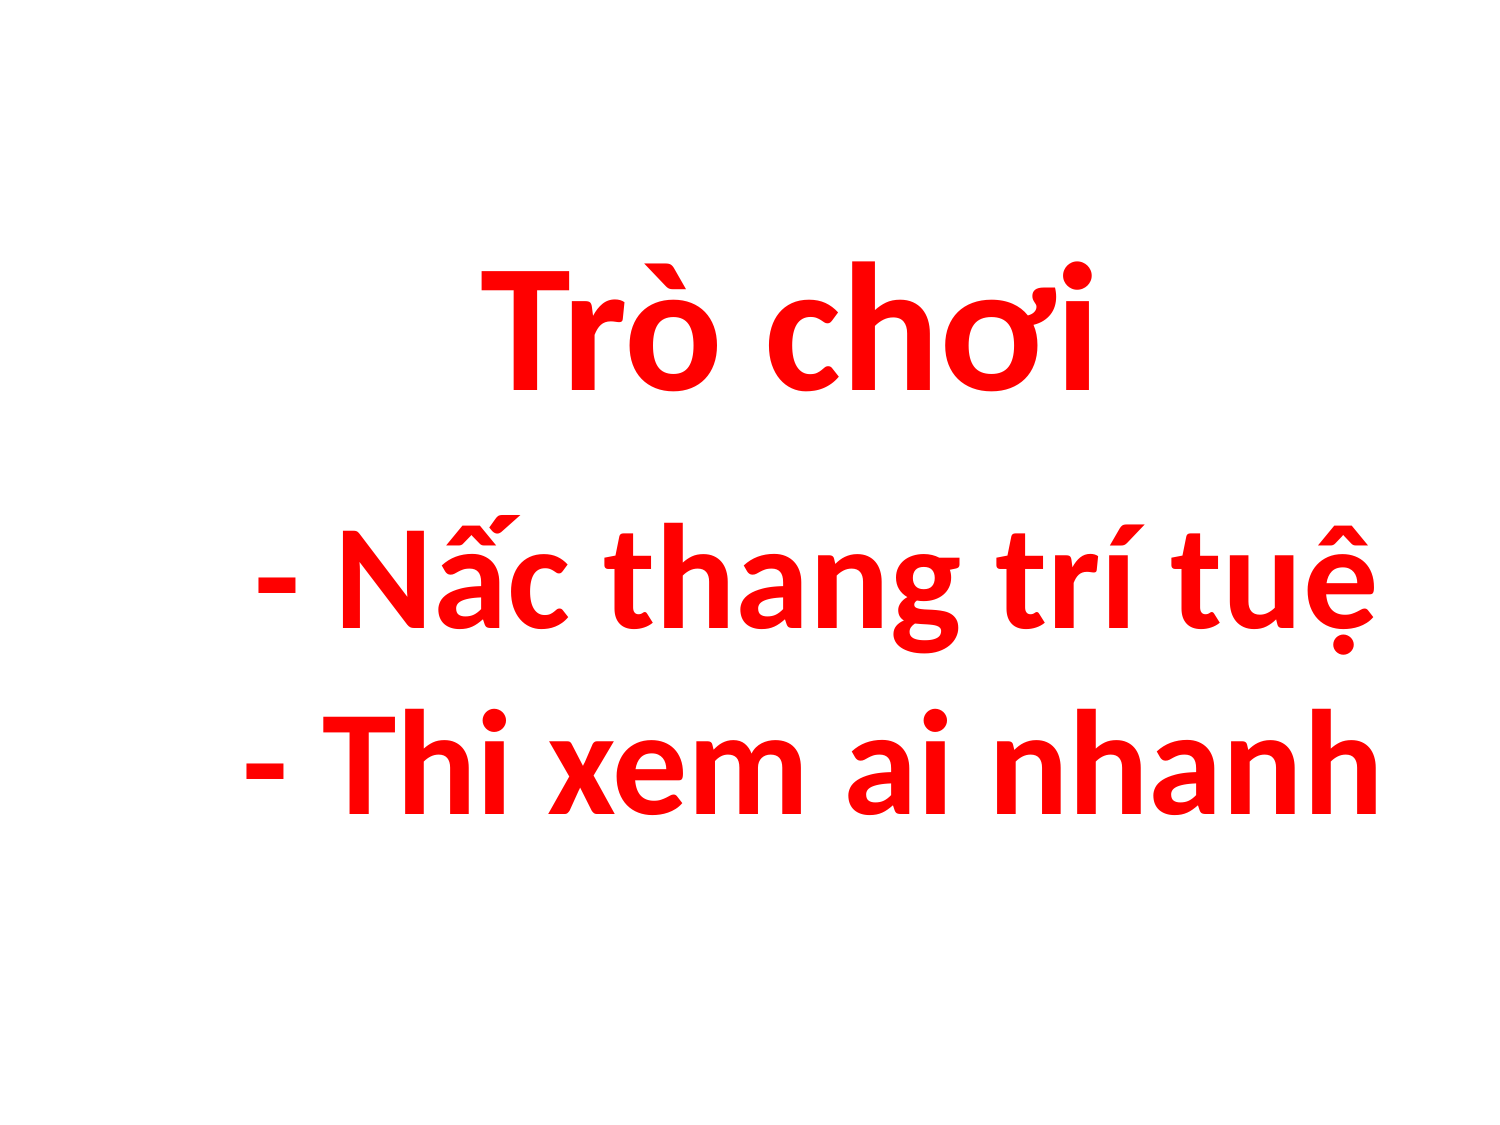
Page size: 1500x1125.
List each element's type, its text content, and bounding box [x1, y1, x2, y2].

text_box Trò chơi [466, 199, 1158, 435]
text_box - Nấc thang trí tuệ - Thi xem ai nhanh [50, 437, 1500, 853]
